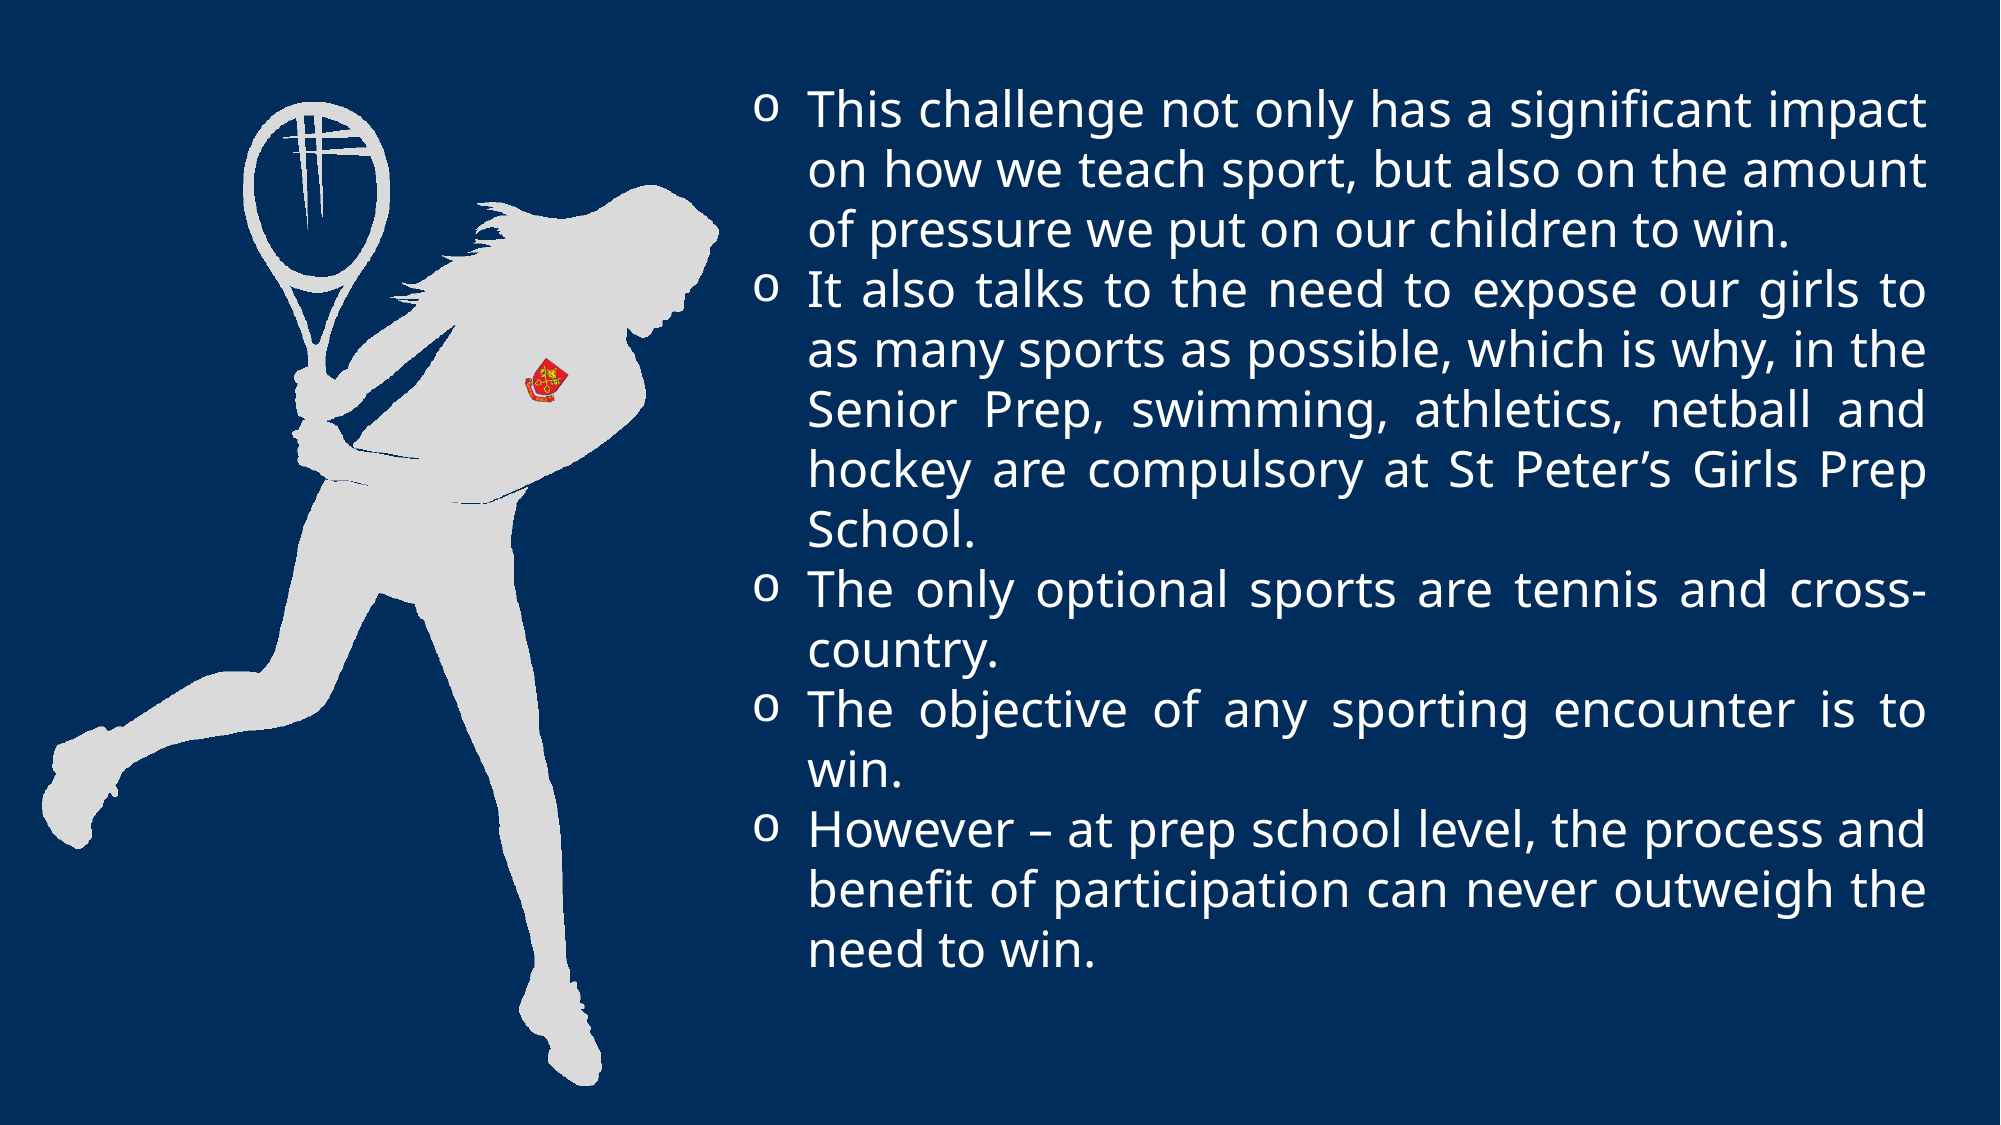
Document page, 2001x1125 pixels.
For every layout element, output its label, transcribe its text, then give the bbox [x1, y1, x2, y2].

text_box This challenge not only has a significant impact on how we teach sport, but also on the amount of pressure we put on our children to win. It also talks to the need to expose our girls to as many sports as possible, which is why, in the Senior Prep, swimming, athletics, netball and hockey are compulsory at St Peter’s Girls Prep School. The only optional sports are tennis and cross-country. The objective of any sporting encounter is to win. However – at prep school level, the process and benefit of participation can never outweigh the need to win. [736, 70, 1944, 986]
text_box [0, 102, 872, 1086]
